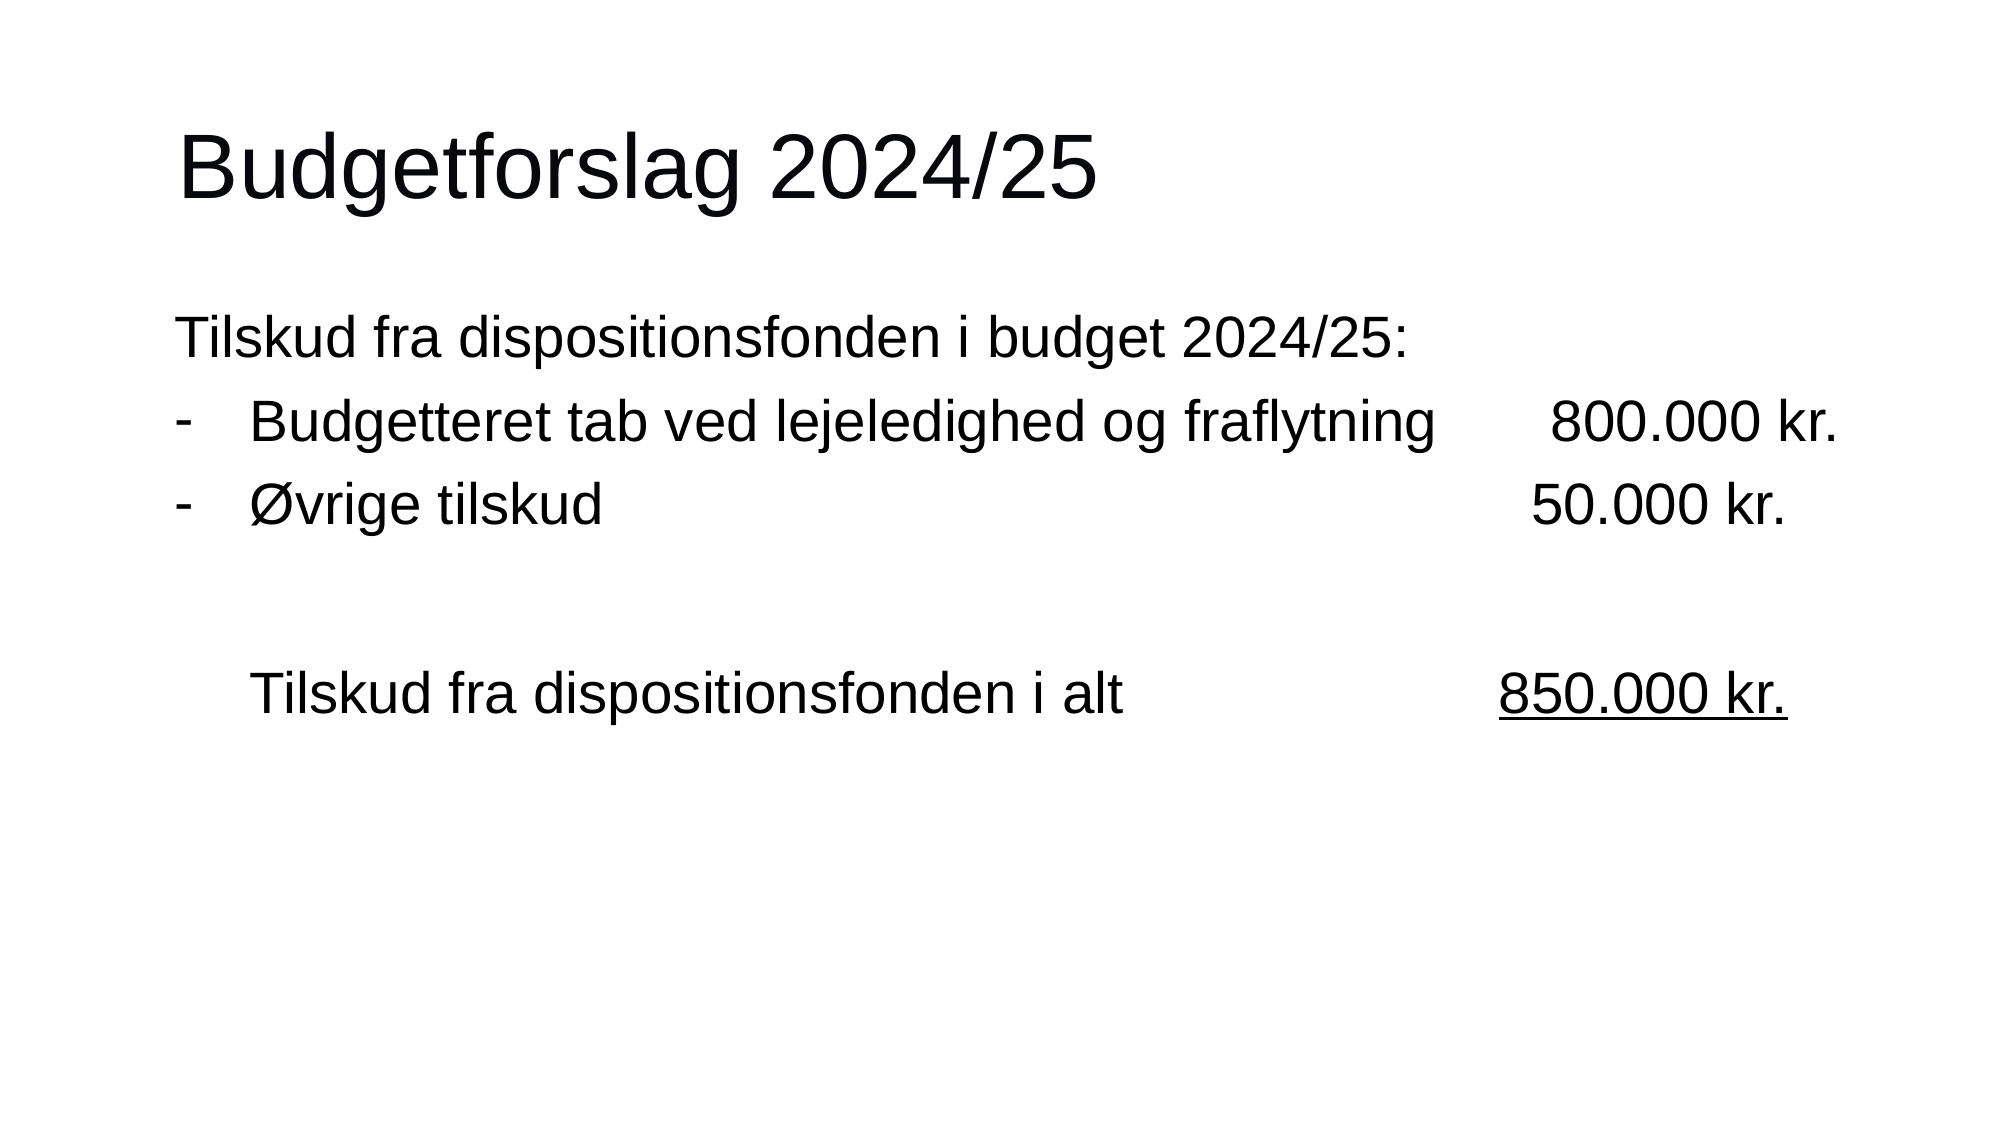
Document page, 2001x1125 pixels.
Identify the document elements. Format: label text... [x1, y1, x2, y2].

list Tilskud fra dispositionsfonden i budget 2024/25: Budgetteret tab ved lejeledighed og fraflytning 800.000 kr. Øvrige tilskud 50.000 kr. Tilskud fra dispositionsfonden i alt 850.000 kr. [137, 299, 1863, 1014]
title Budgetforslag 2024/25 [137, 59, 1863, 278]
